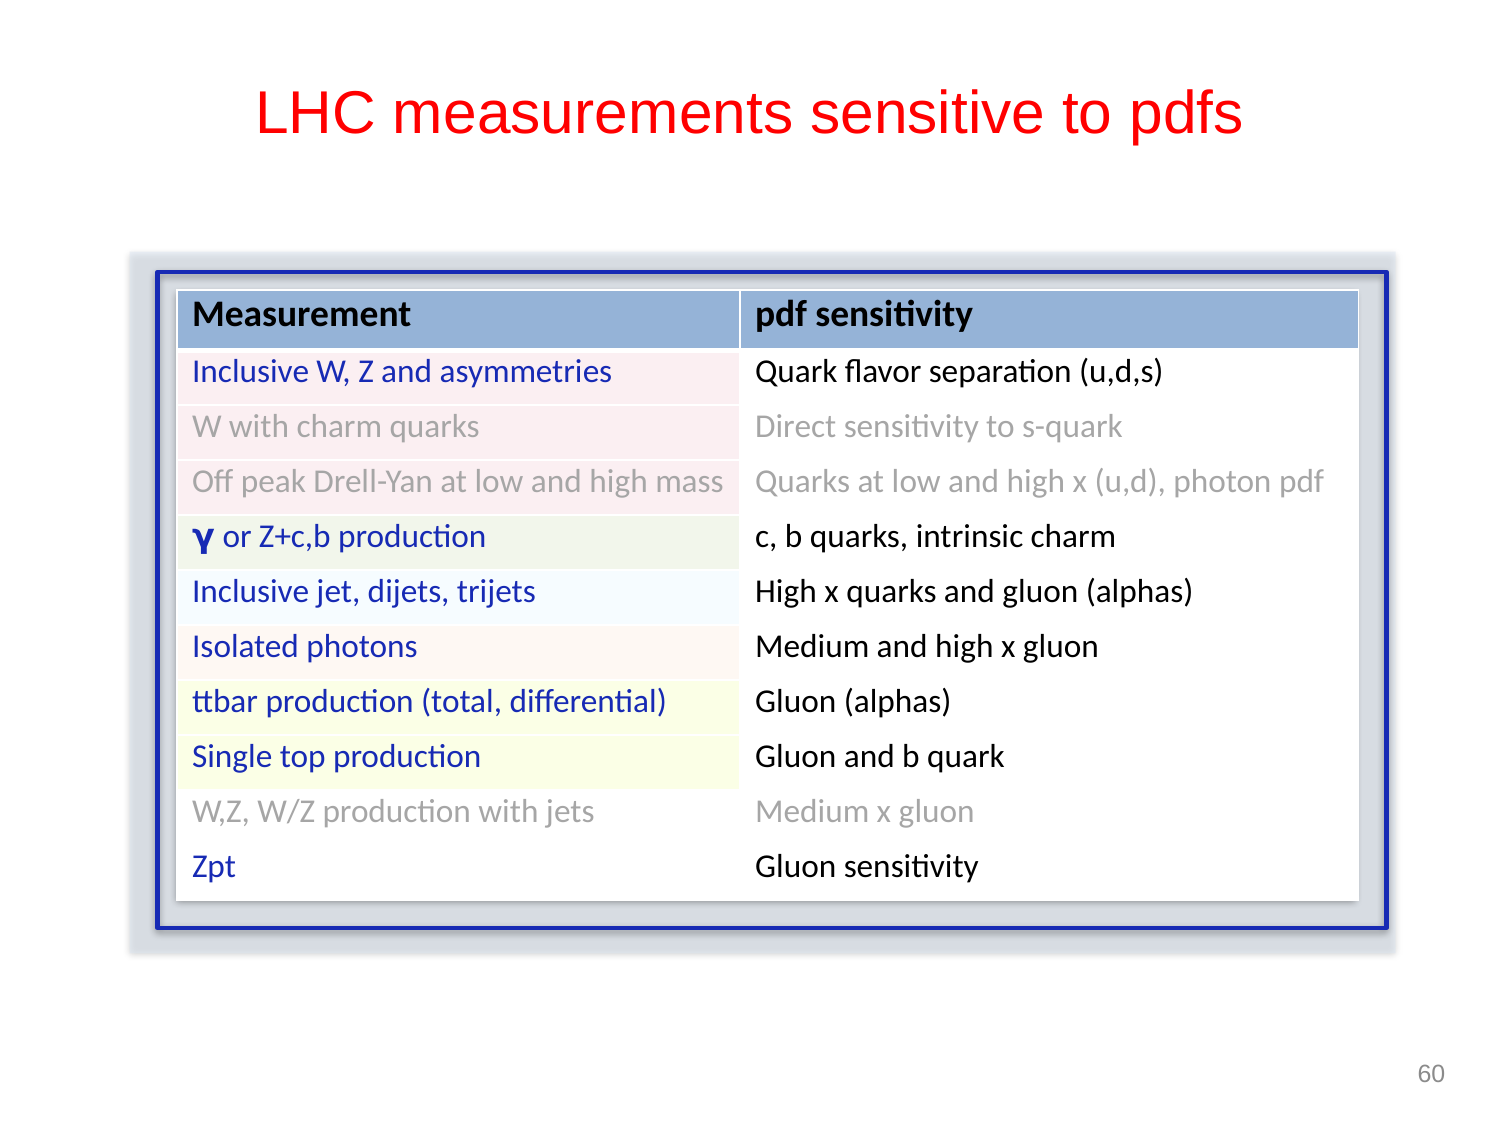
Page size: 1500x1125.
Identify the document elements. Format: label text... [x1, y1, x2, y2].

text_box LHC measurements sensitive to pdfs [0, 58, 1500, 153]
slide_number 60 [1110, 1042, 1461, 1103]
text_box [129, 251, 1396, 954]
text_box [157, 271, 1387, 929]
